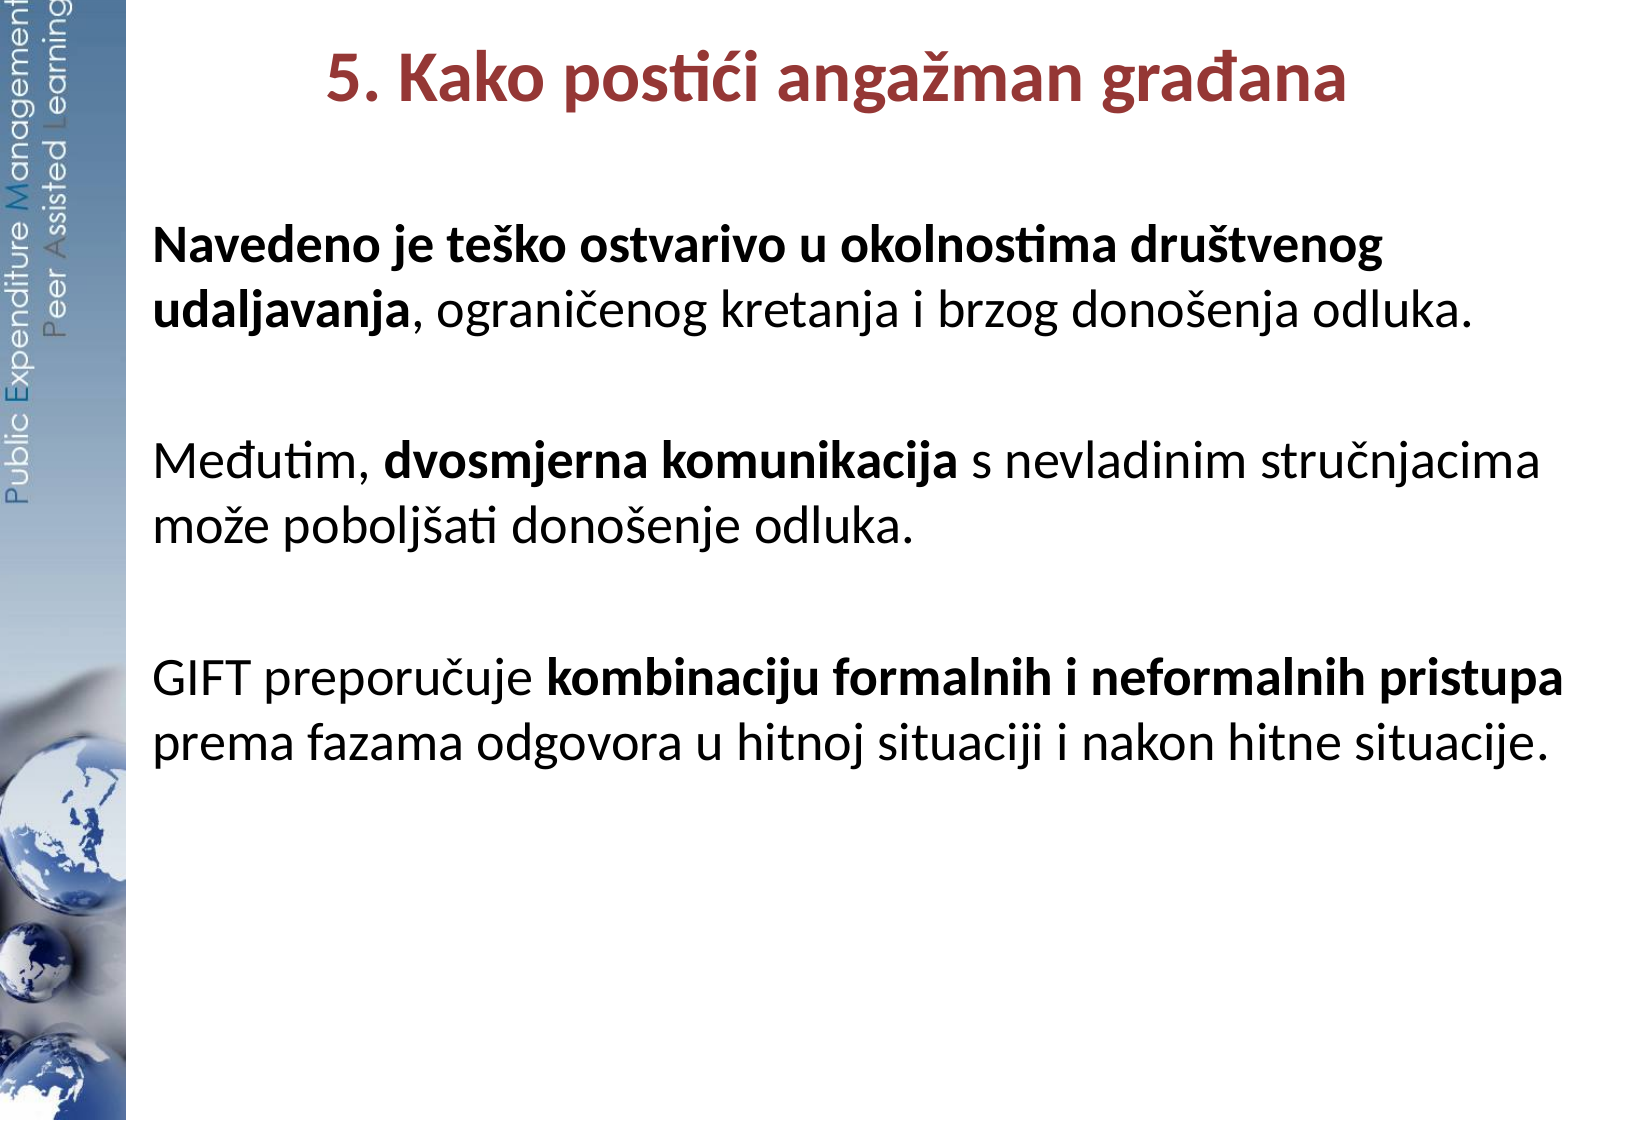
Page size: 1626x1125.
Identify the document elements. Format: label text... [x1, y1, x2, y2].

subtitle Navedeno je teško ostvarivo u okolnostima društvenog udaljavanja, ograničenog kretanja i brzog donošenja odluka. Međutim, dvosmjerna komunikacija s nevladinim stručnjacima može poboljšati donošenje odluka. GIFT preporučuje kombinaciju formalnih i neformalnih pristupa prema fazama odgovora u hitnoj situaciji i nakon hitne situacije. [167, 124, 1601, 1026]
picture [0, 0, 126, 1120]
title 5. Kako postići angažman građana [149, 0, 1526, 144]
